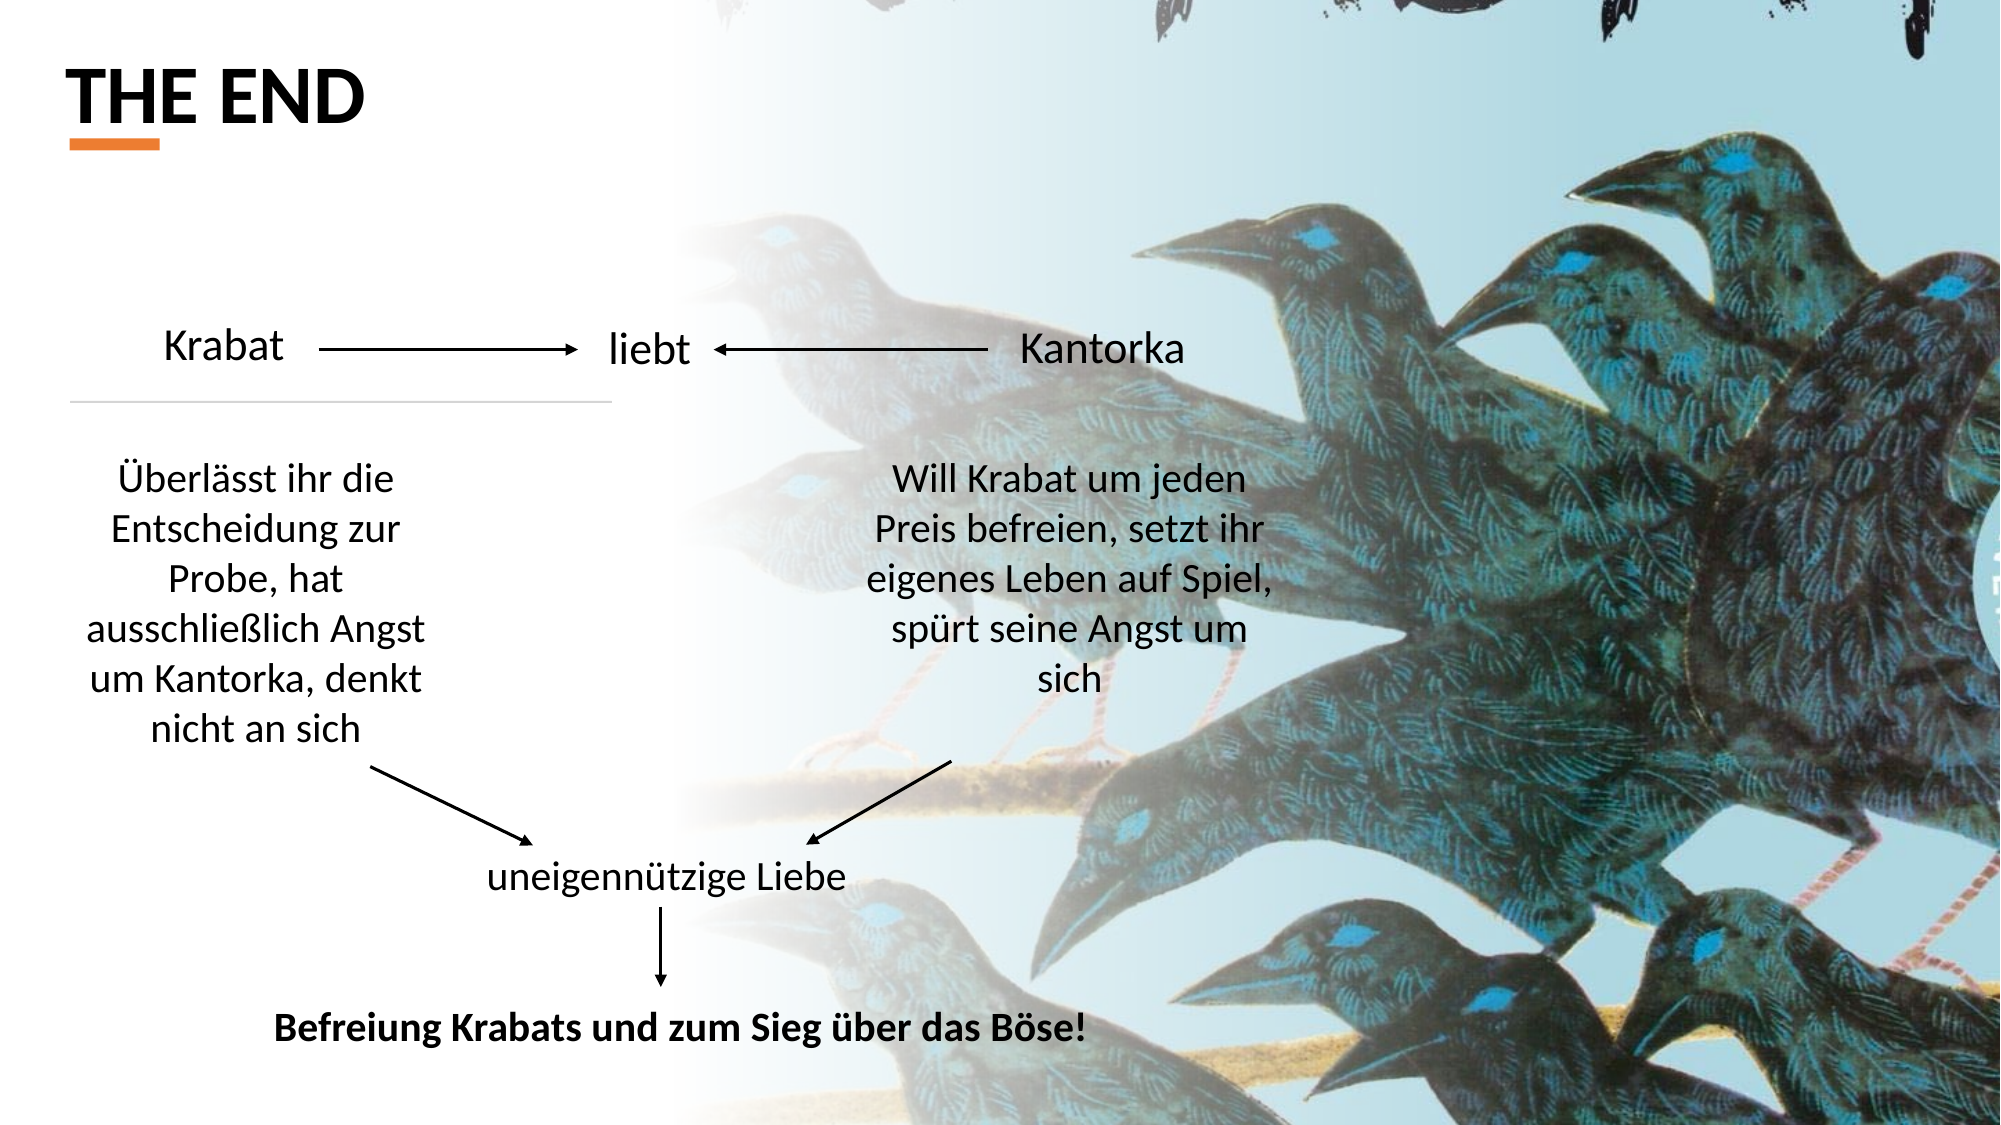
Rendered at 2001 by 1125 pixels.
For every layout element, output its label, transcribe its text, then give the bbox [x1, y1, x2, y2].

text_box Befreiung Krabats und zum Sieg über das Böse! [259, 992, 577, 1058]
text_box THE END [50, 33, 381, 148]
picture [577, 0, 2000, 1125]
text_box [0, 0, 577, 1125]
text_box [370, 766, 534, 846]
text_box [806, 761, 952, 845]
text_box Krabat [148, 307, 300, 378]
text_box uneigennützige Liebe [471, 841, 577, 906]
text_box Überlässt ihr die Entscheidung zur Probe, hat ausschließlich Angst um Kantorka, denkt nicht an sich [48, 443, 464, 758]
